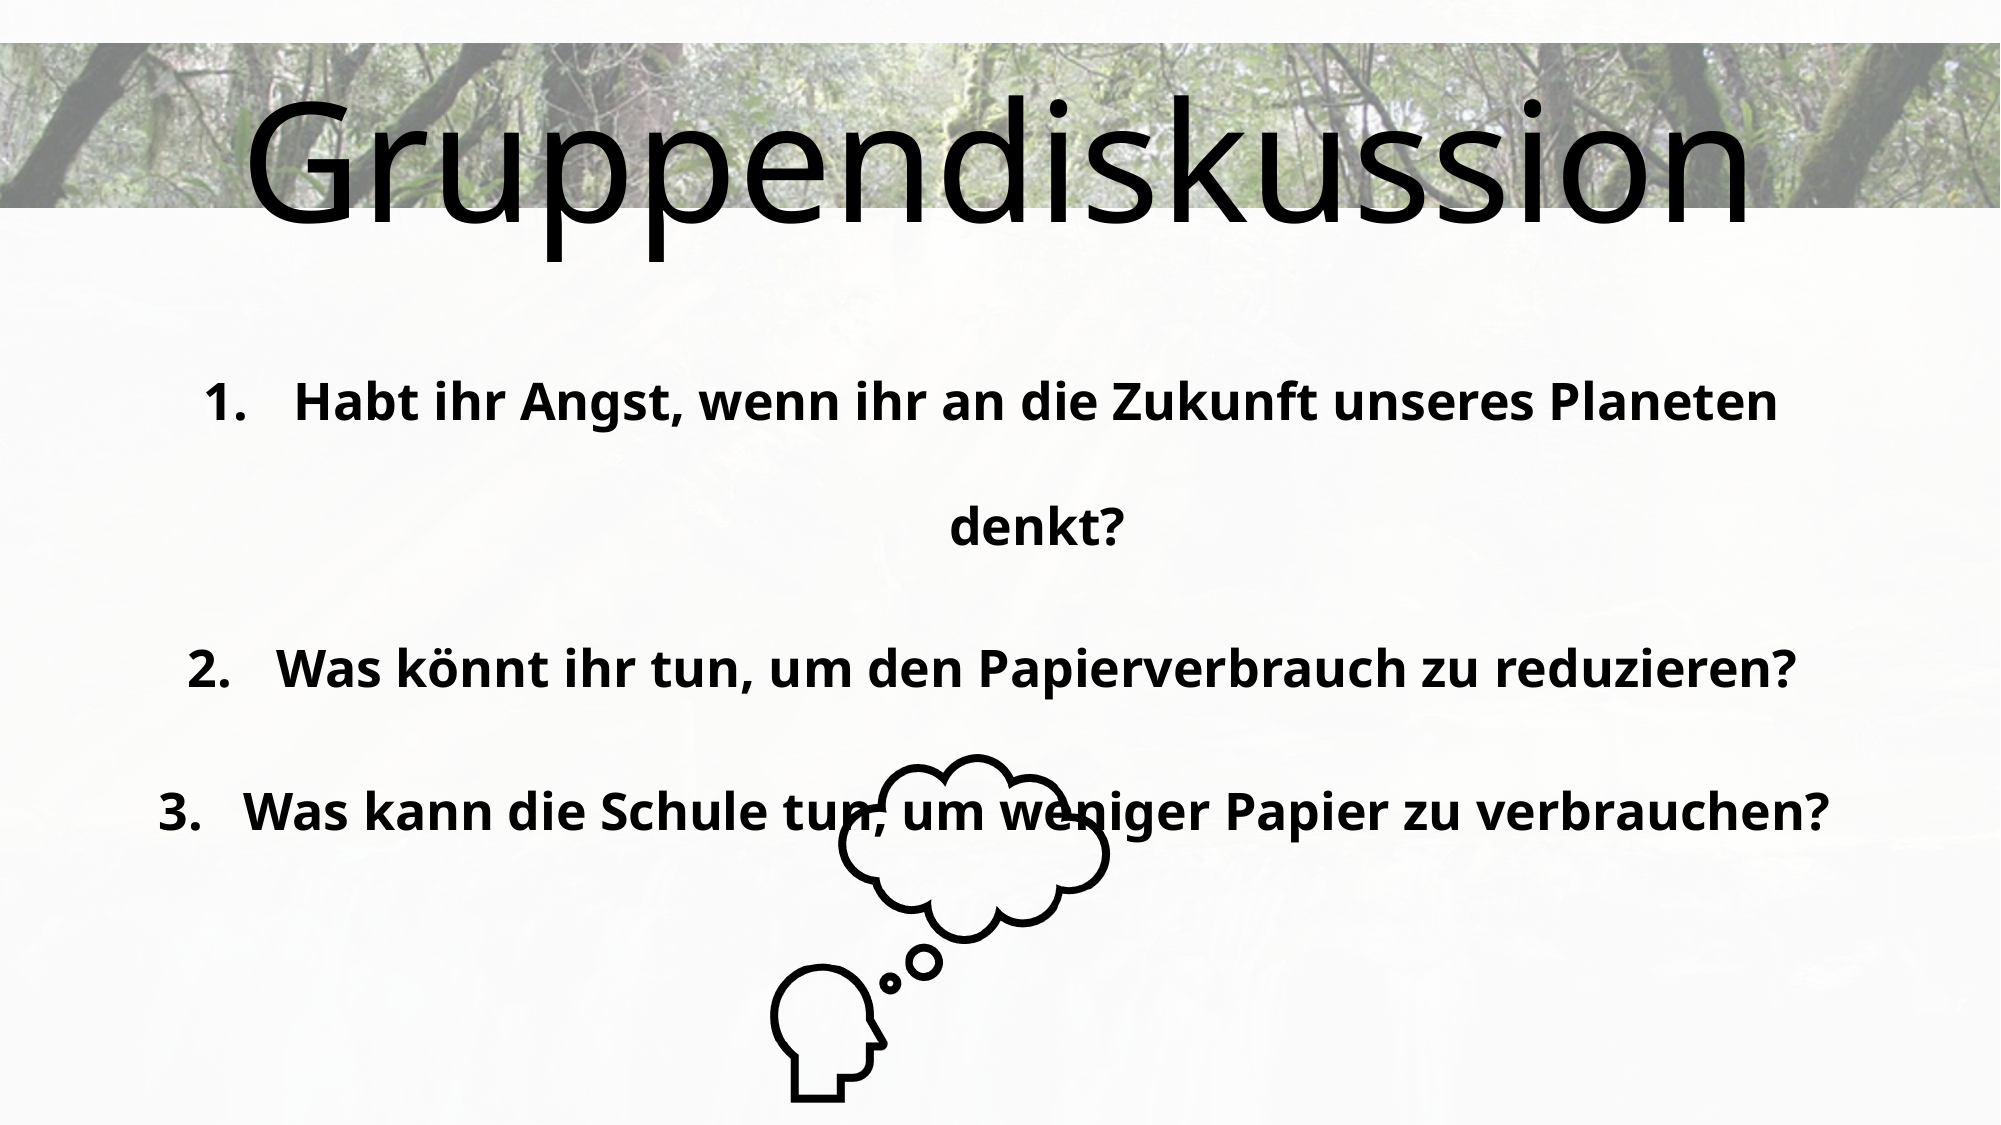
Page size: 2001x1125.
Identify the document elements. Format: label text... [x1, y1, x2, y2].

list Habt ihr Angst, wenn ihr an die Zukunft unseres Planeten denkt? Was könnt ihr tun, um den Papierverbrauch zu reduzieren? Was kann die Schule tun, um weniger Papier zu verbrauchen? [137, 299, 1863, 1014]
picture [754, 738, 1133, 1117]
title Gruppendiskussion [137, 208, 1863, 278]
picture [0, 43, 2000, 208]
